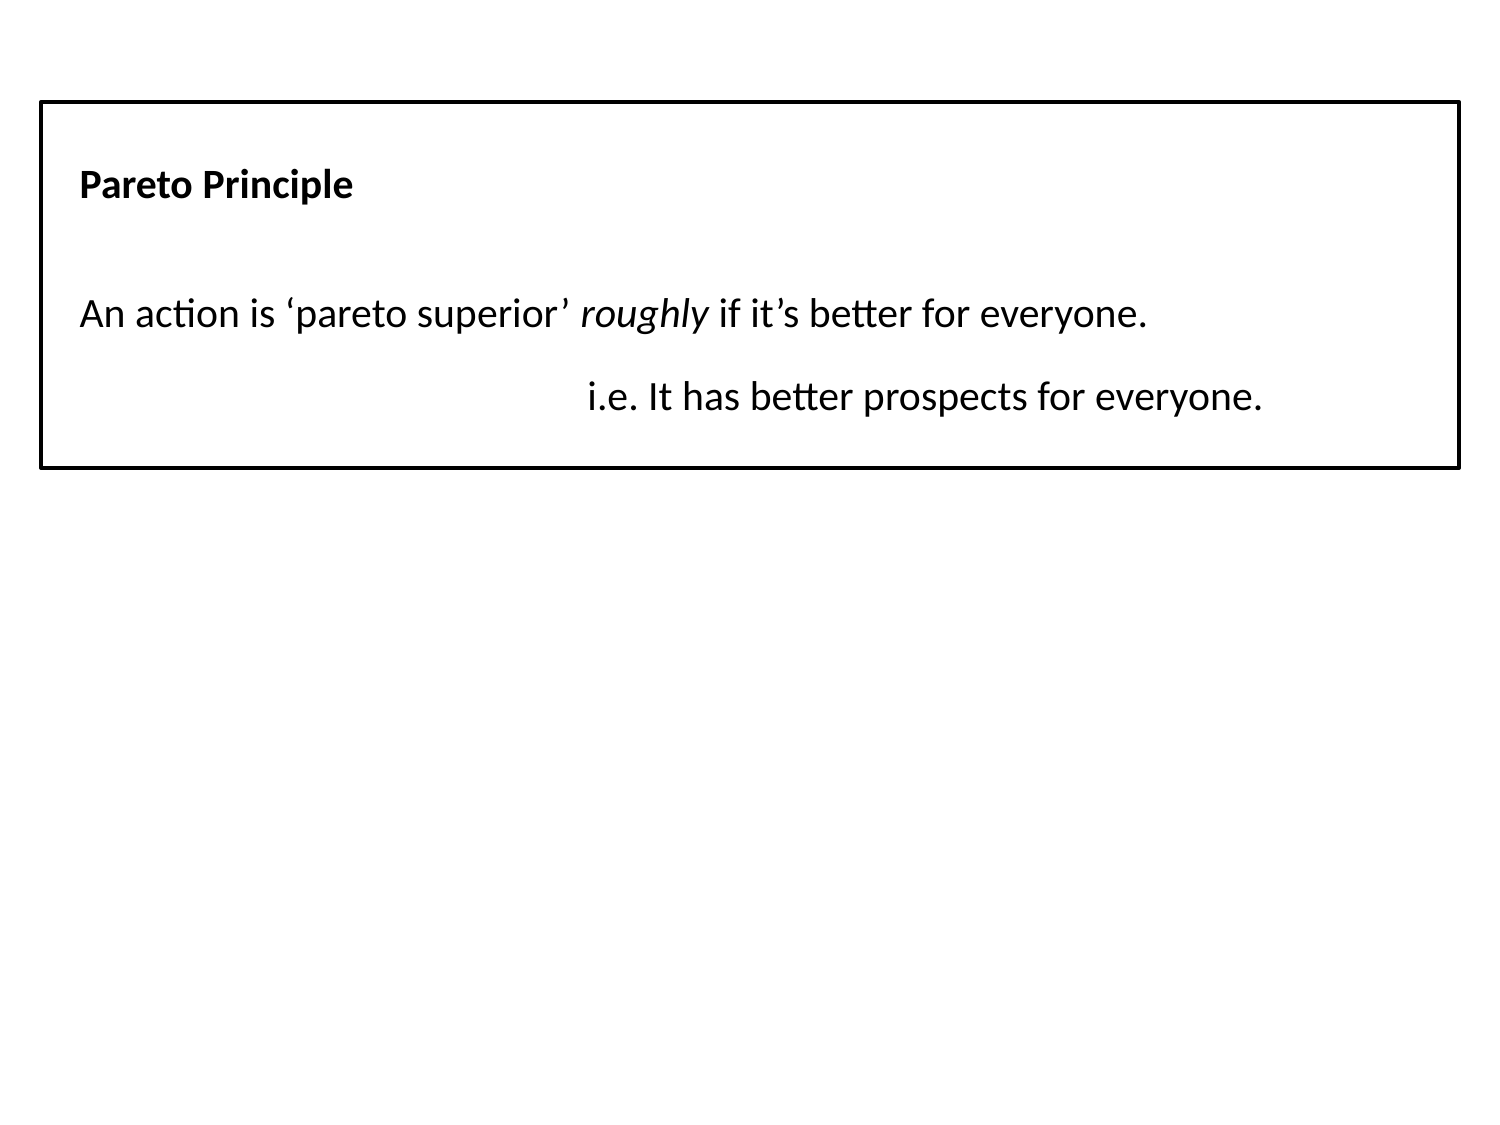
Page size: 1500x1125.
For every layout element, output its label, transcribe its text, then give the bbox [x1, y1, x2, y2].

text_box [39, 100, 1461, 470]
text_box i.e. It has better prospects for everyone. [572, 361, 1424, 427]
